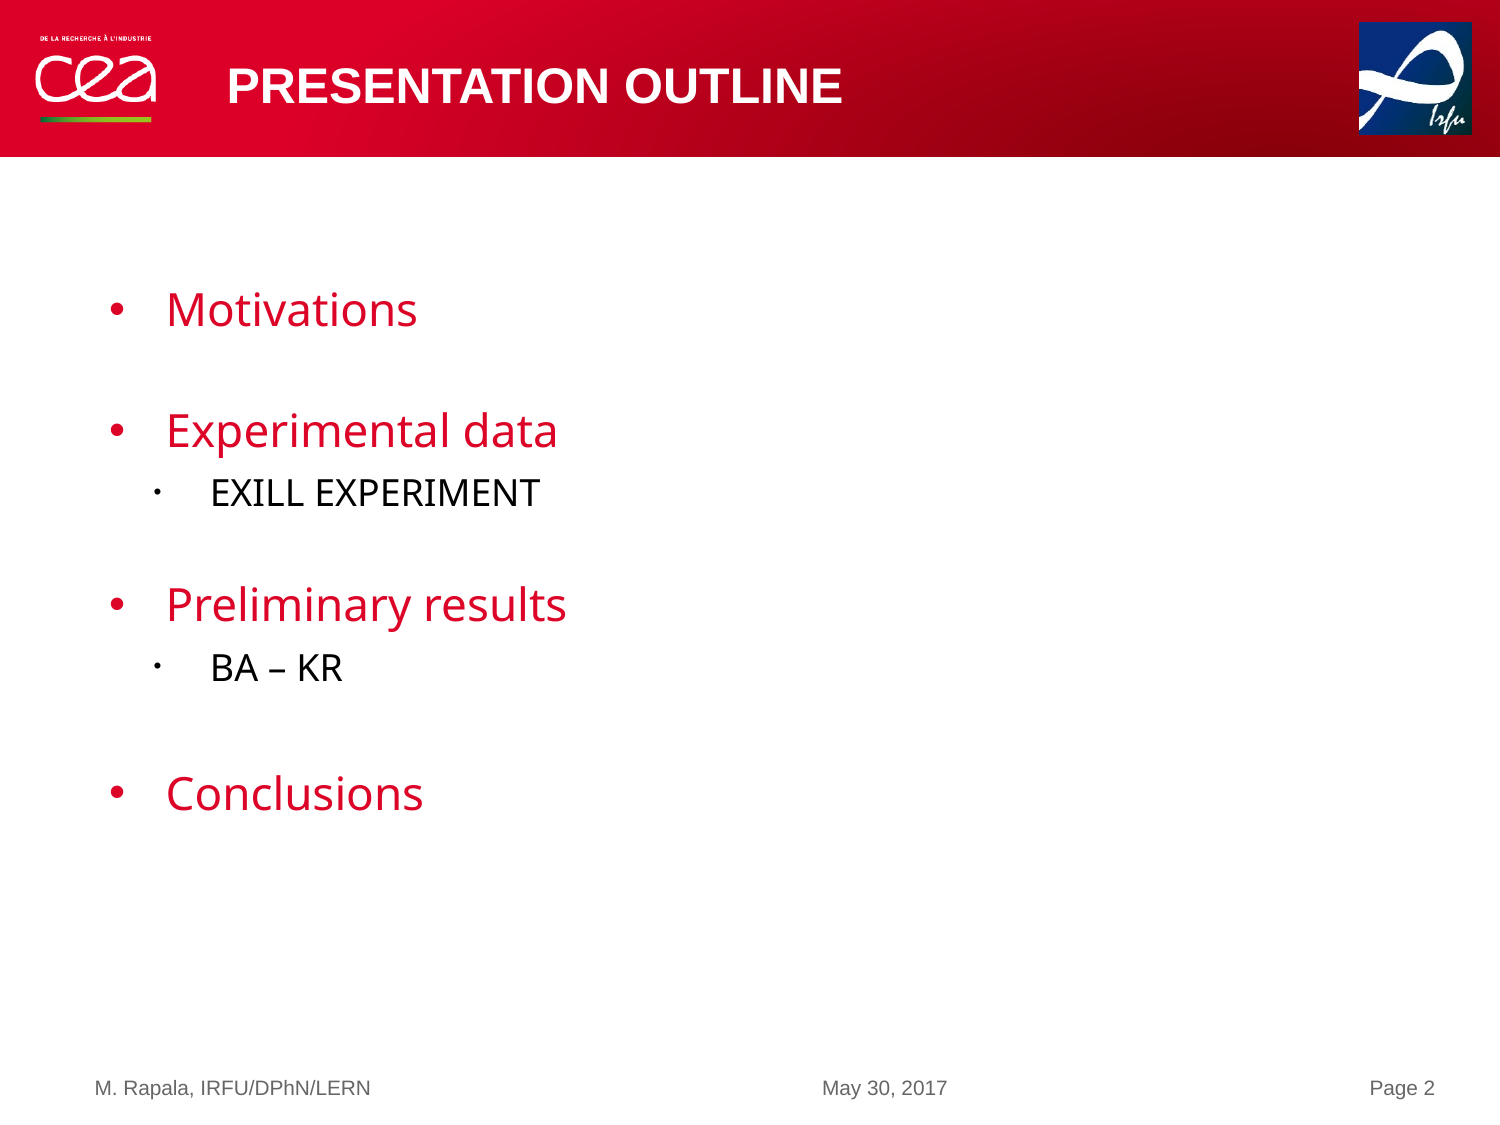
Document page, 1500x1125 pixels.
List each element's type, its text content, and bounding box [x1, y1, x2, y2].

title Presentation outline [226, 8, 1341, 158]
footer M. Rapala, IRFU/DPhN/LERN [94, 1060, 521, 1114]
slide_number Page 2 [1309, 1060, 1436, 1114]
list Motivations Experimental data EXILL experiment Preliminary results Ba – Kr Conclusions [94, 206, 1436, 1022]
picture [0, 0, 1500, 157]
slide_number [545, 1060, 1224, 1114]
